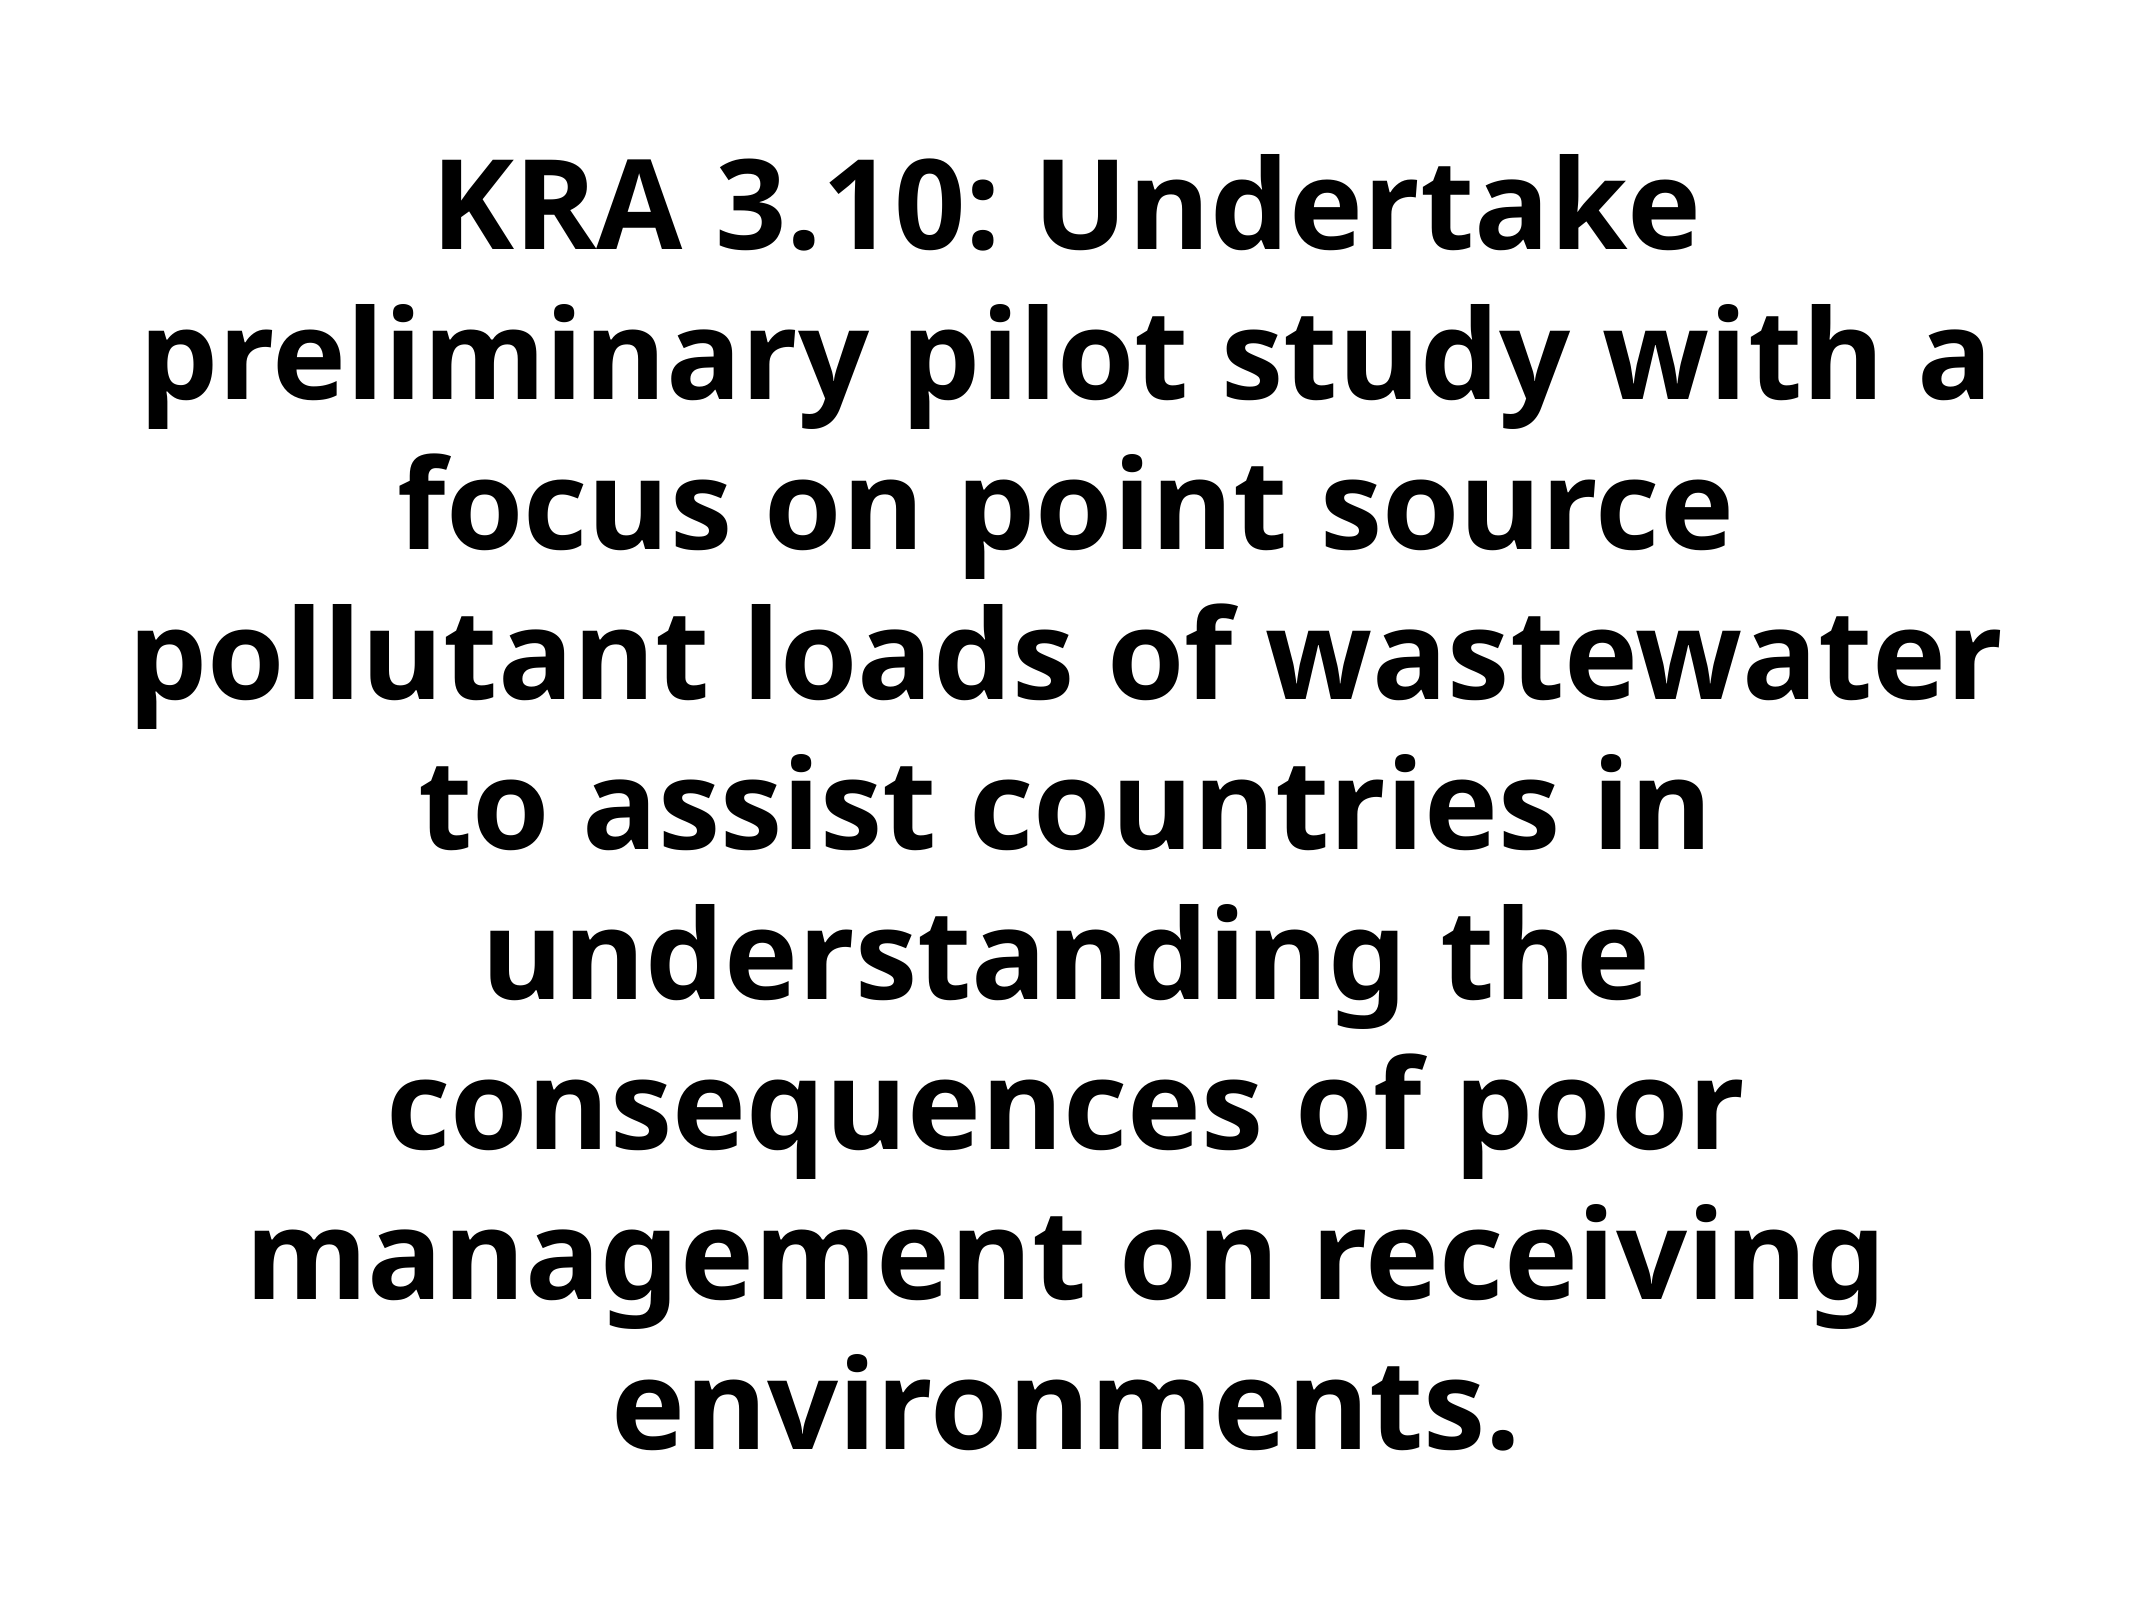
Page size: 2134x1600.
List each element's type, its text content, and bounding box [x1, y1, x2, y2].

text_box KRA 3.10: Undertake preliminary pilot study with a focus on point source pollutant loads of wastewater to assist countries in understanding the consequences of poor management on receiving environments. [91, 116, 2042, 1484]
